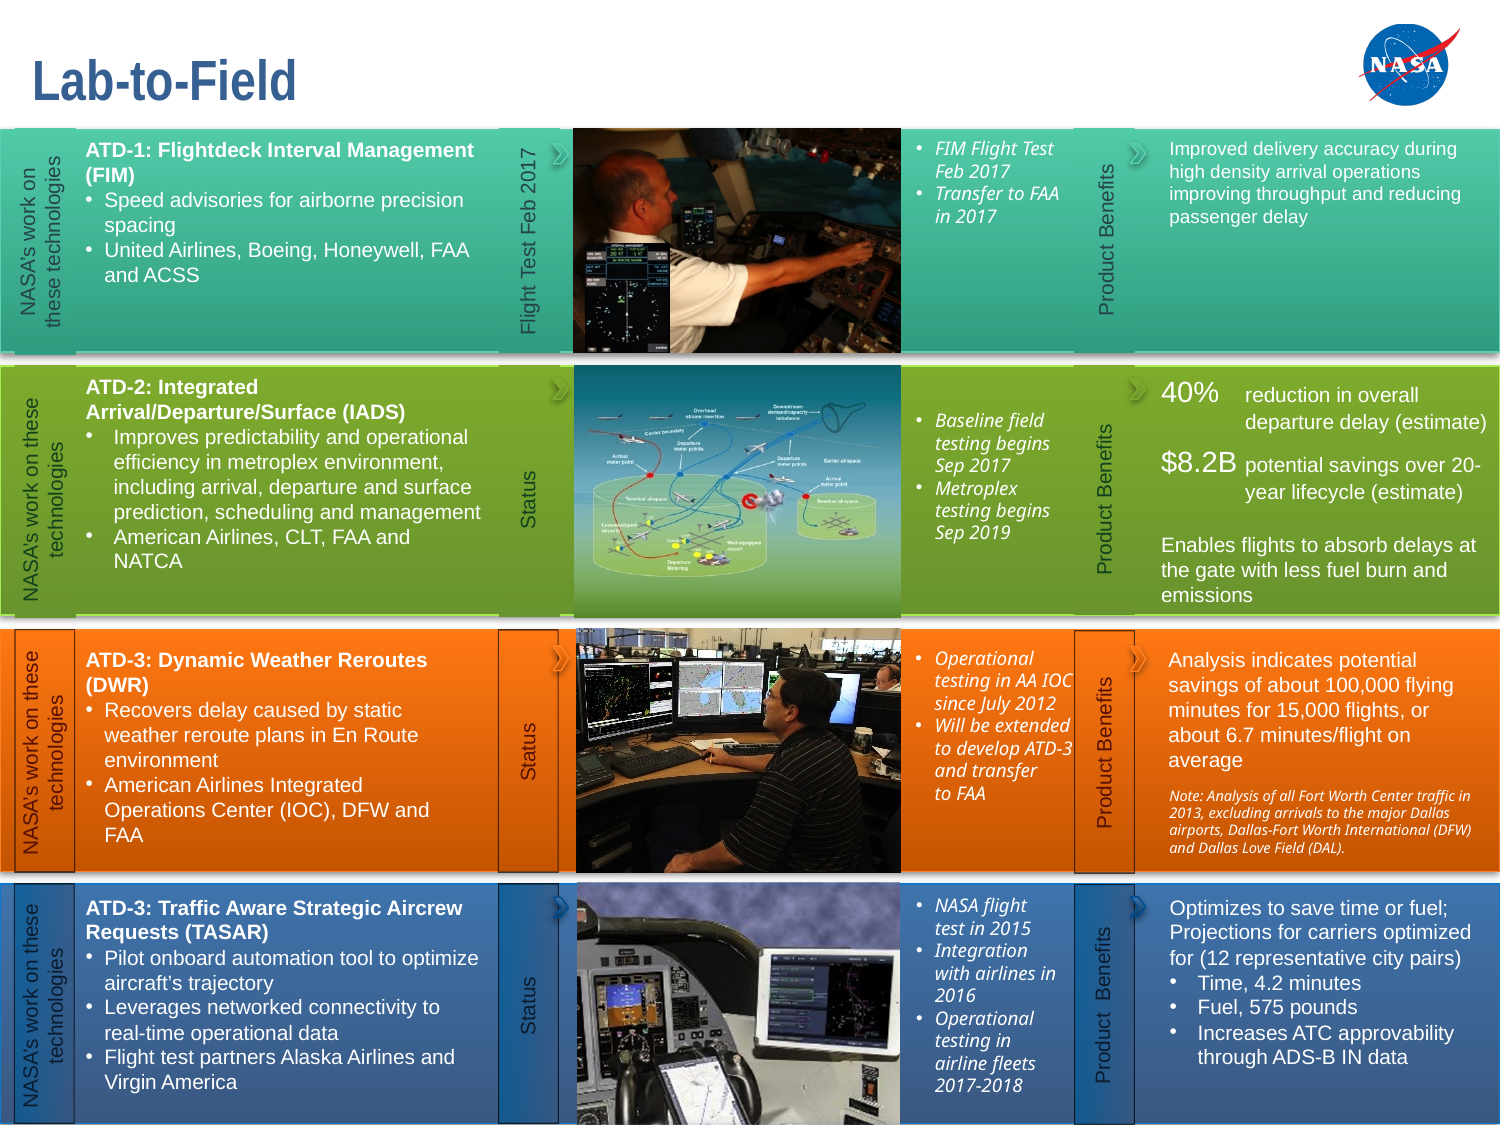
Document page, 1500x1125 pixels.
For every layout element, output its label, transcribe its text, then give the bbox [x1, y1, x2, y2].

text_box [905, 887, 1500, 1125]
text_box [0, 364, 570, 624]
picture [574, 365, 902, 618]
picture [576, 882, 901, 1125]
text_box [0, 128, 571, 356]
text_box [905, 363, 1500, 625]
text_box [0, 888, 571, 1125]
title Lab-to-Field [17, 36, 1447, 120]
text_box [573, 127, 901, 354]
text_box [0, 626, 1500, 880]
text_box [903, 128, 1500, 356]
